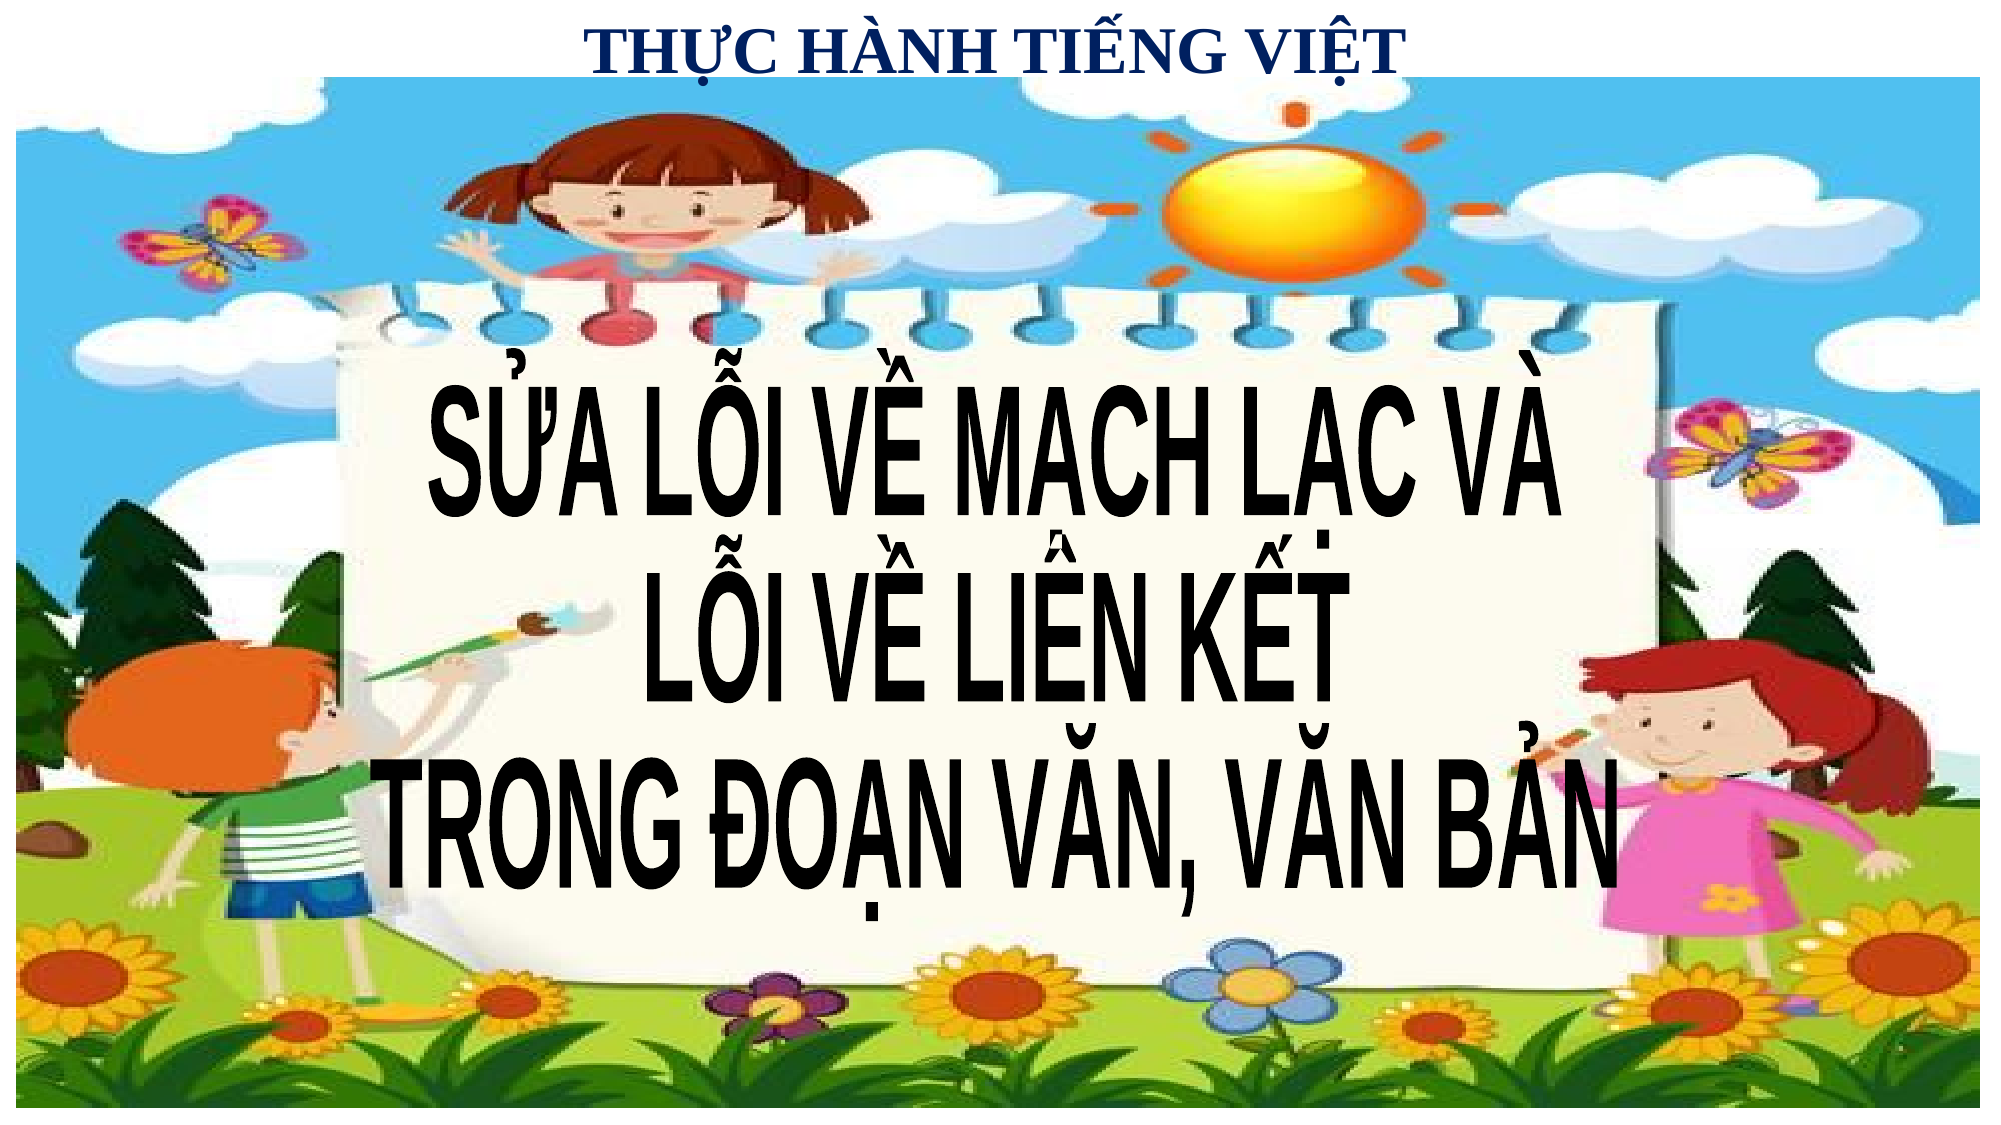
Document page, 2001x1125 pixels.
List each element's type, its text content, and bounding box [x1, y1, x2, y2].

picture [16, 77, 1980, 1108]
text_box THỰC HÀNH TIẾNG VIỆT [568, 0, 1428, 77]
